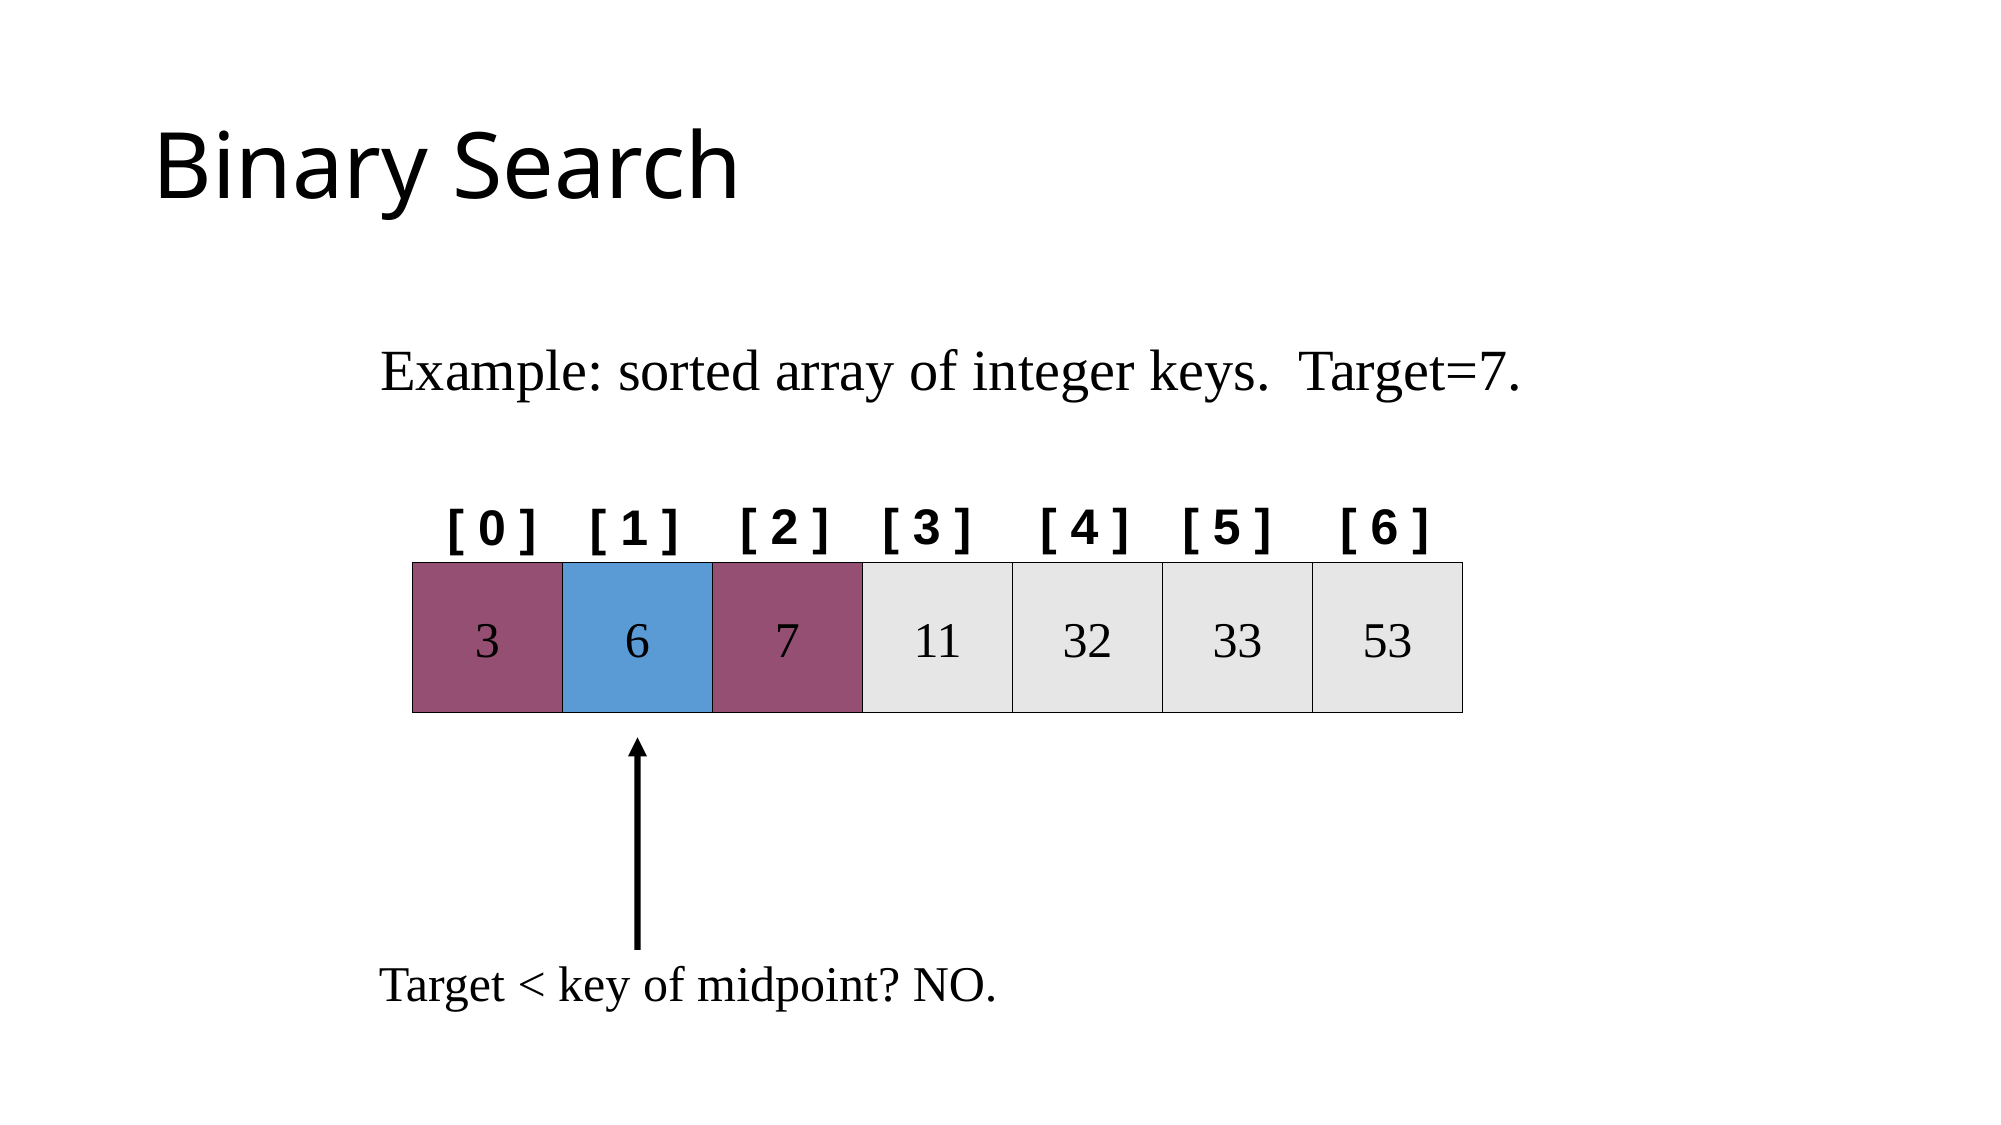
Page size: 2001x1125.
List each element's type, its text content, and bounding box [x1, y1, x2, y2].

text_box 3 [412, 562, 562, 713]
text_box 7 [712, 562, 862, 713]
text_box [ 4 ] [1025, 487, 1145, 562]
text_box 33 [1162, 562, 1312, 713]
text_box [631, 737, 644, 944]
text_box 11 [862, 562, 1012, 713]
text_box [ 2 ] [725, 487, 845, 562]
text_box [ 6 ] [1325, 487, 1445, 562]
text_box Example: sorted array of integer keys. Target=7. [365, 324, 1538, 830]
text_box 6 [562, 562, 712, 713]
text_box 53 [1312, 562, 1463, 713]
text_box 32 [1012, 562, 1162, 713]
title Binary Search [137, 59, 1863, 278]
text_box [ 3 ] [867, 487, 987, 562]
text_box [ 5 ] [1167, 487, 1287, 562]
text_box Target < key of midpoint? NO. [364, 944, 1013, 1019]
